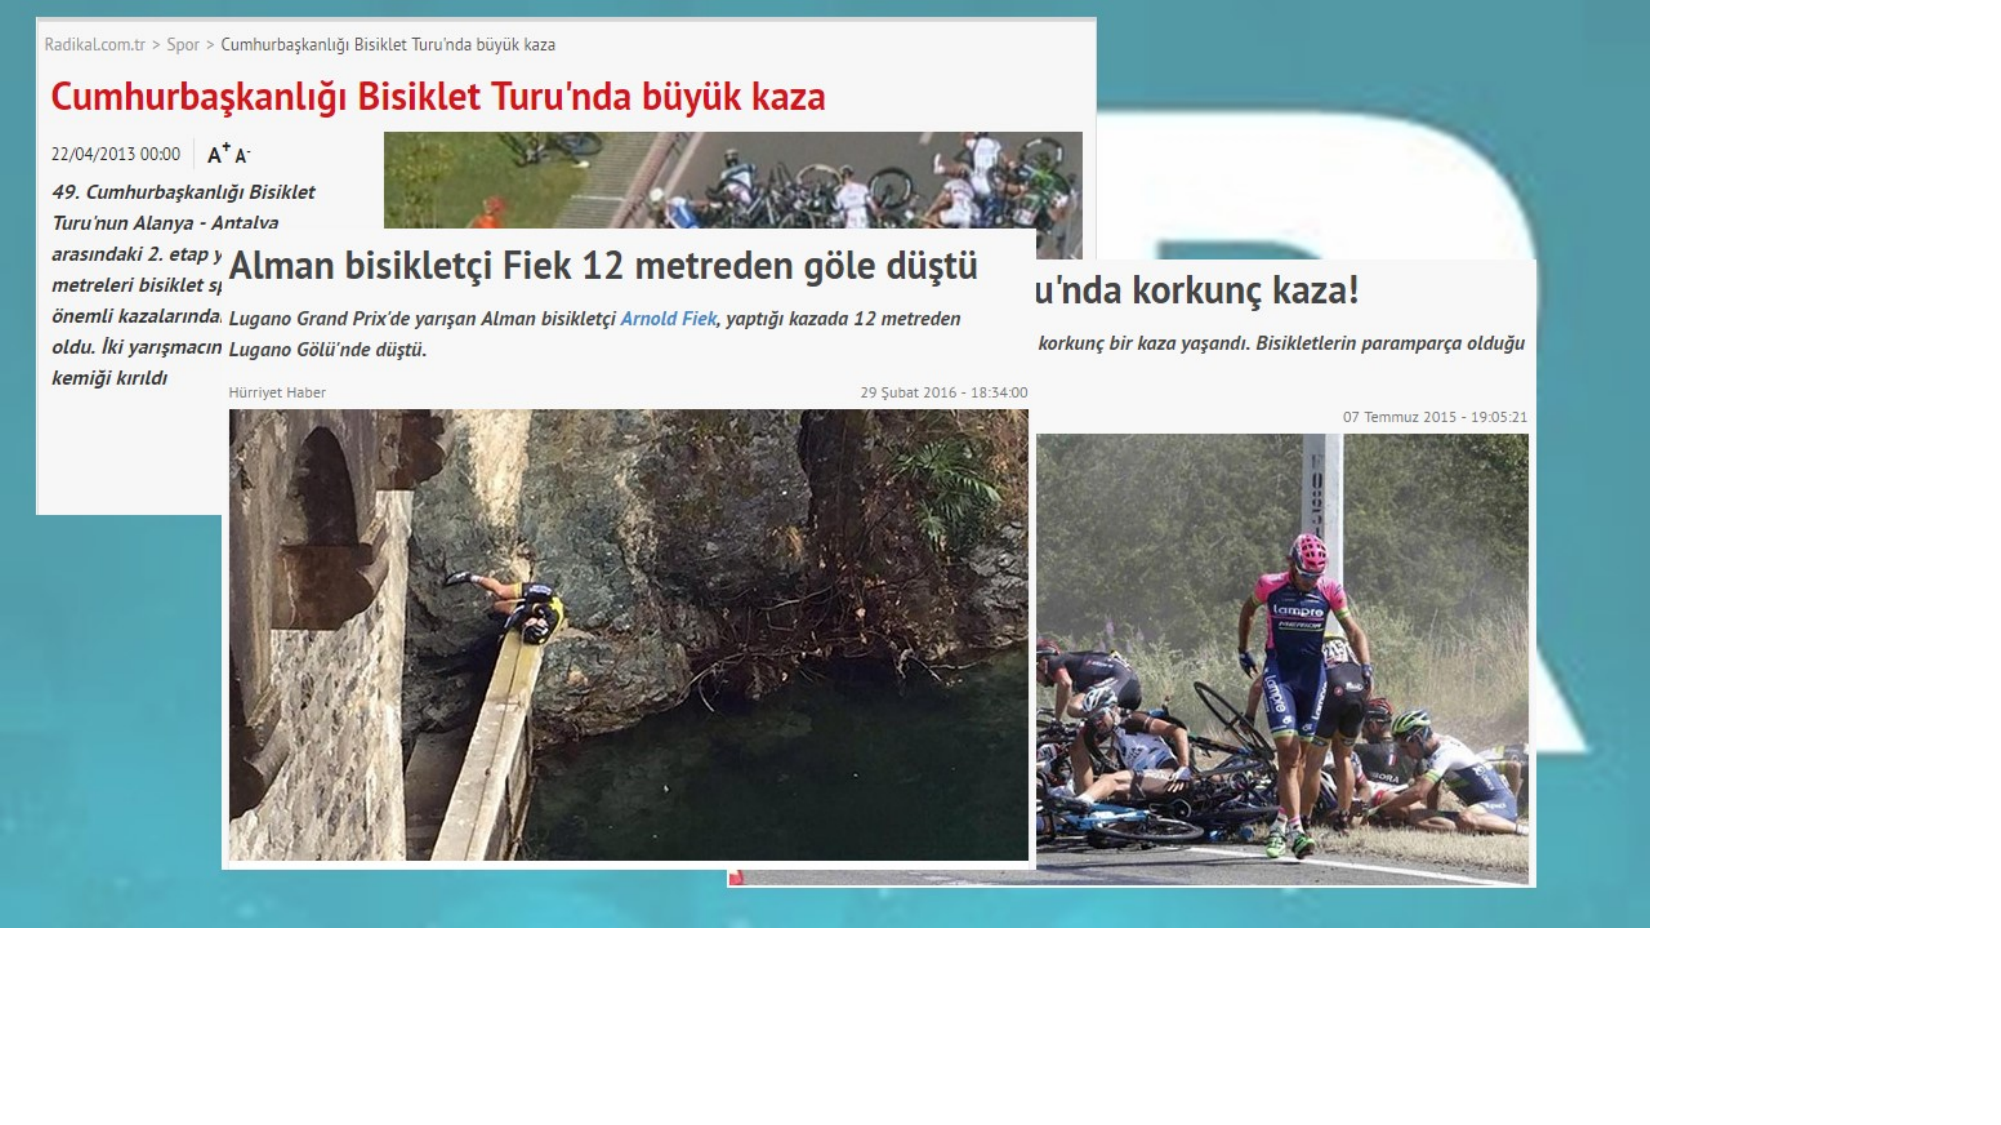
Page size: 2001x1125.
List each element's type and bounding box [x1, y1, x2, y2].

picture [0, 0, 1650, 929]
